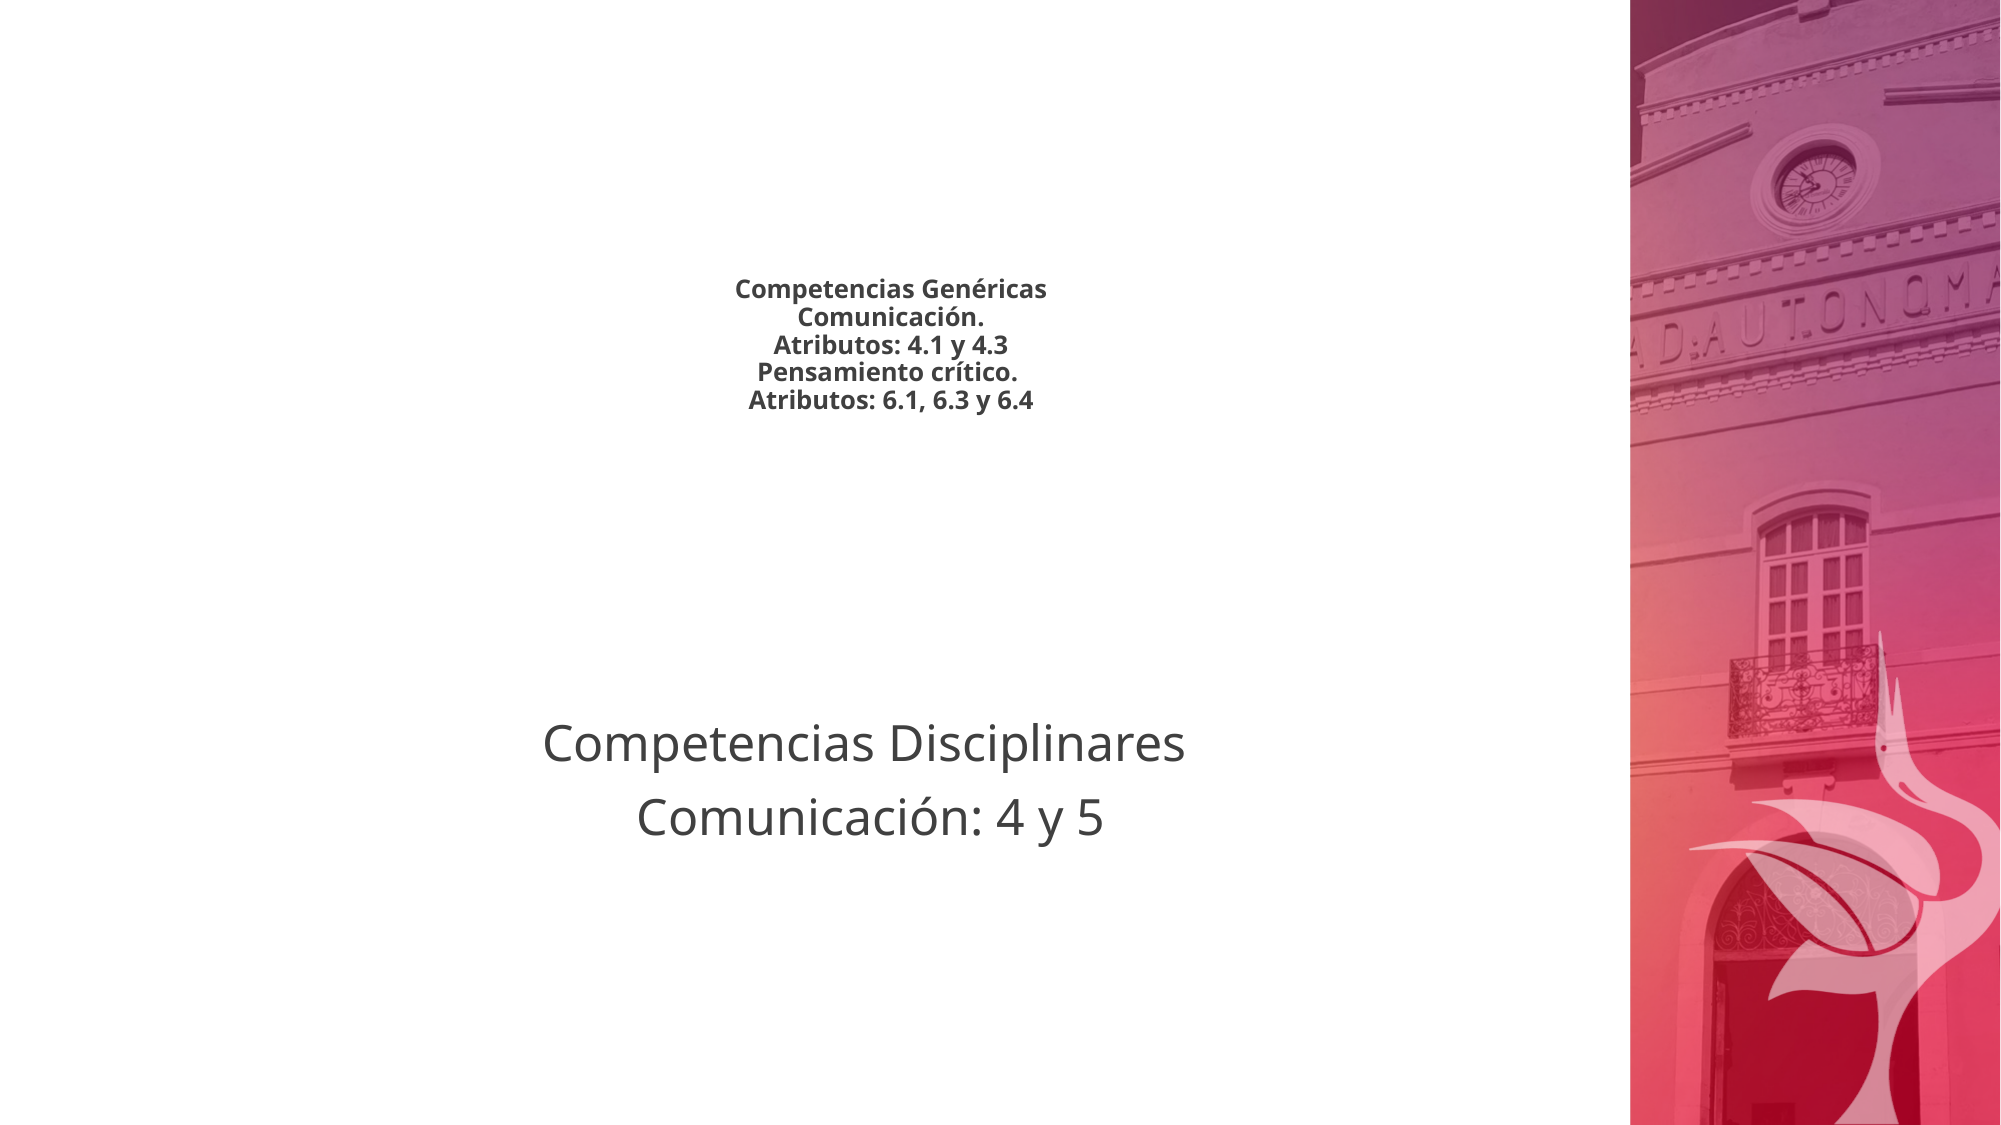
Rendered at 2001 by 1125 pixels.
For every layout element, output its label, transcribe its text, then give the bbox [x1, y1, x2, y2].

list Competencias Disciplinares Comunicación: 4 y 5 [112, 710, 1631, 1014]
title Competencias Genéricas Comunicación. Atributos: 4.1 y 4.3 Pensamiento crítico. Atributos: 6.1, 6.3 y 6.4 [151, 268, 1631, 454]
picture [1630, 0, 2001, 1125]
